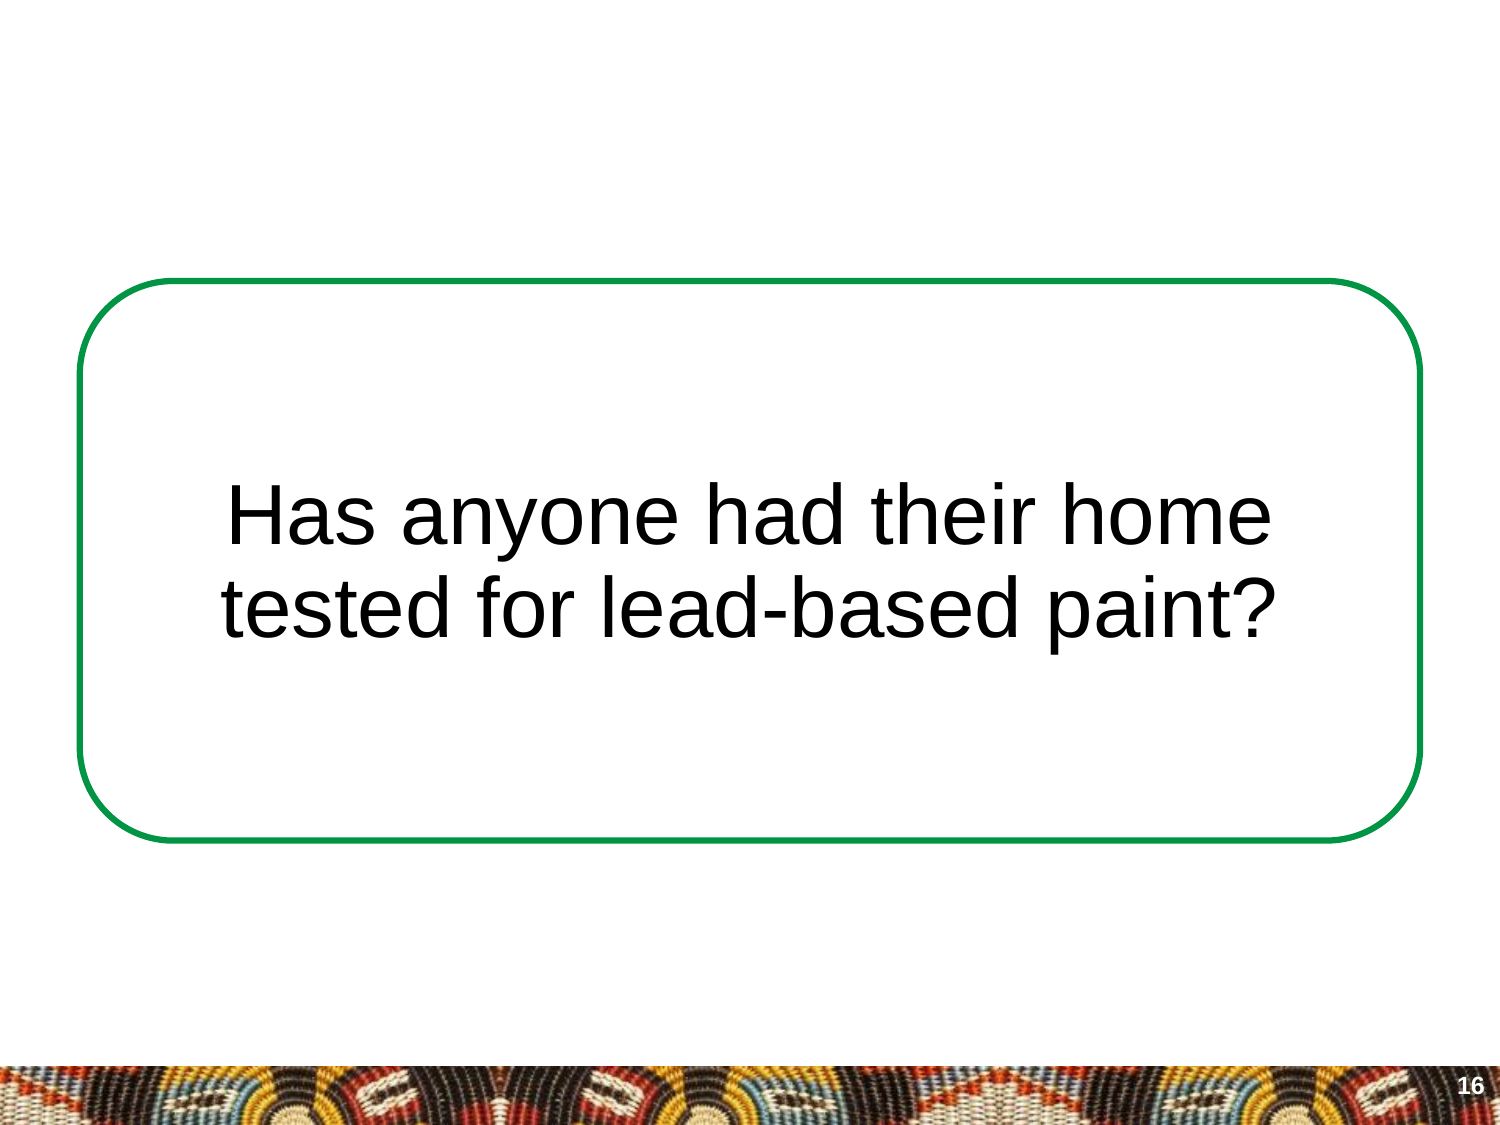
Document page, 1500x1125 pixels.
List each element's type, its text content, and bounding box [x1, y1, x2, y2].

slide_number 16 [1162, 1054, 1500, 1115]
picture [0, 1066, 1500, 1125]
text_box [78, 279, 1422, 842]
